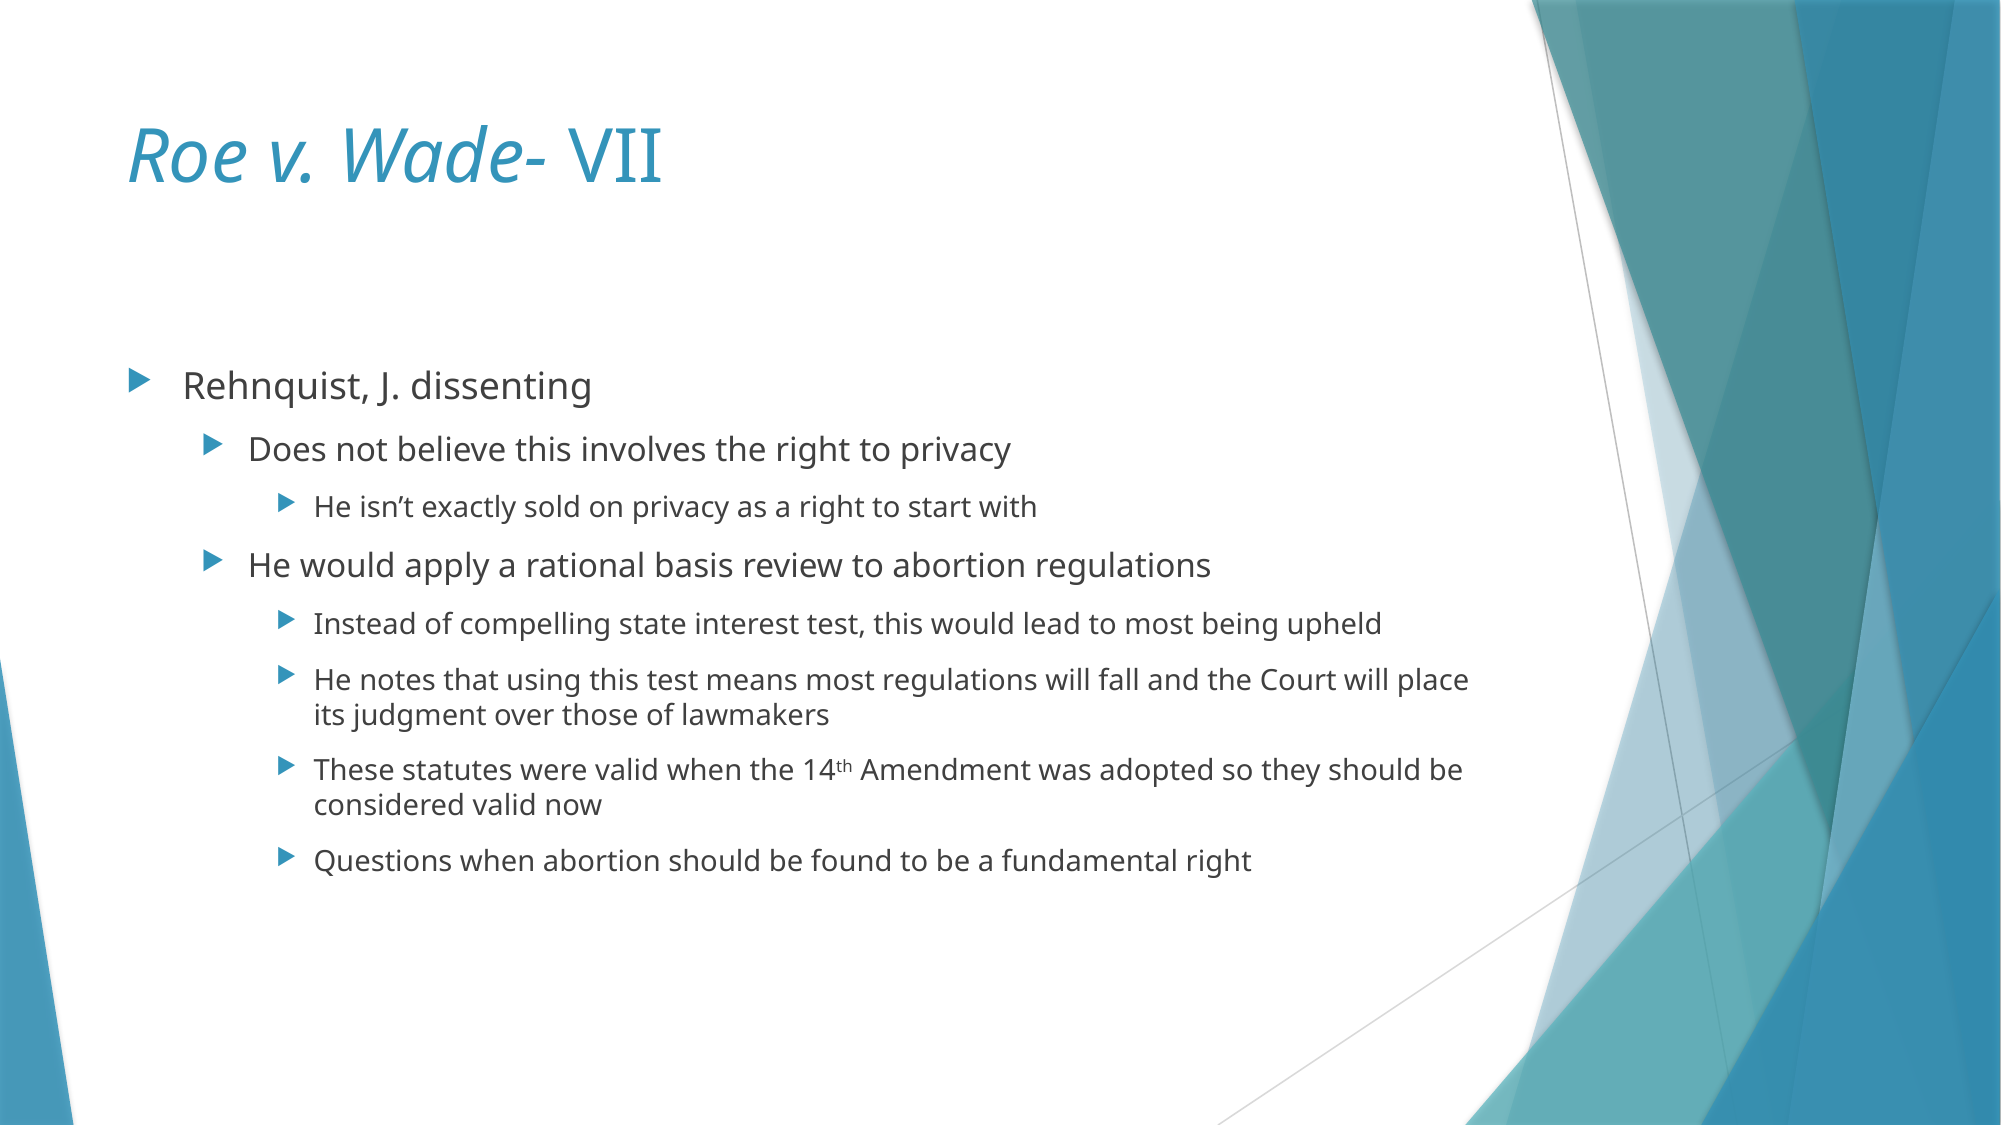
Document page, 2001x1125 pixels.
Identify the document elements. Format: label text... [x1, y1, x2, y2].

list Rehnquist, J. dissenting Does not believe this involves the right to privacy He isn’t exactly sold on privacy as a right to start with He would apply a rational basis review to abortion regulations Instead of compelling state interest test, this would lead to most being upheld He notes that using this test means most regulations will fall and the Court will place its judgment over those of lawmakers These statutes were valid when the 14th Amendment was adopted so they should be considered valid now Questions when abortion should be found to be a fundamental right [111, 354, 1522, 992]
title Roe v. Wade- VII [111, 99, 1522, 317]
